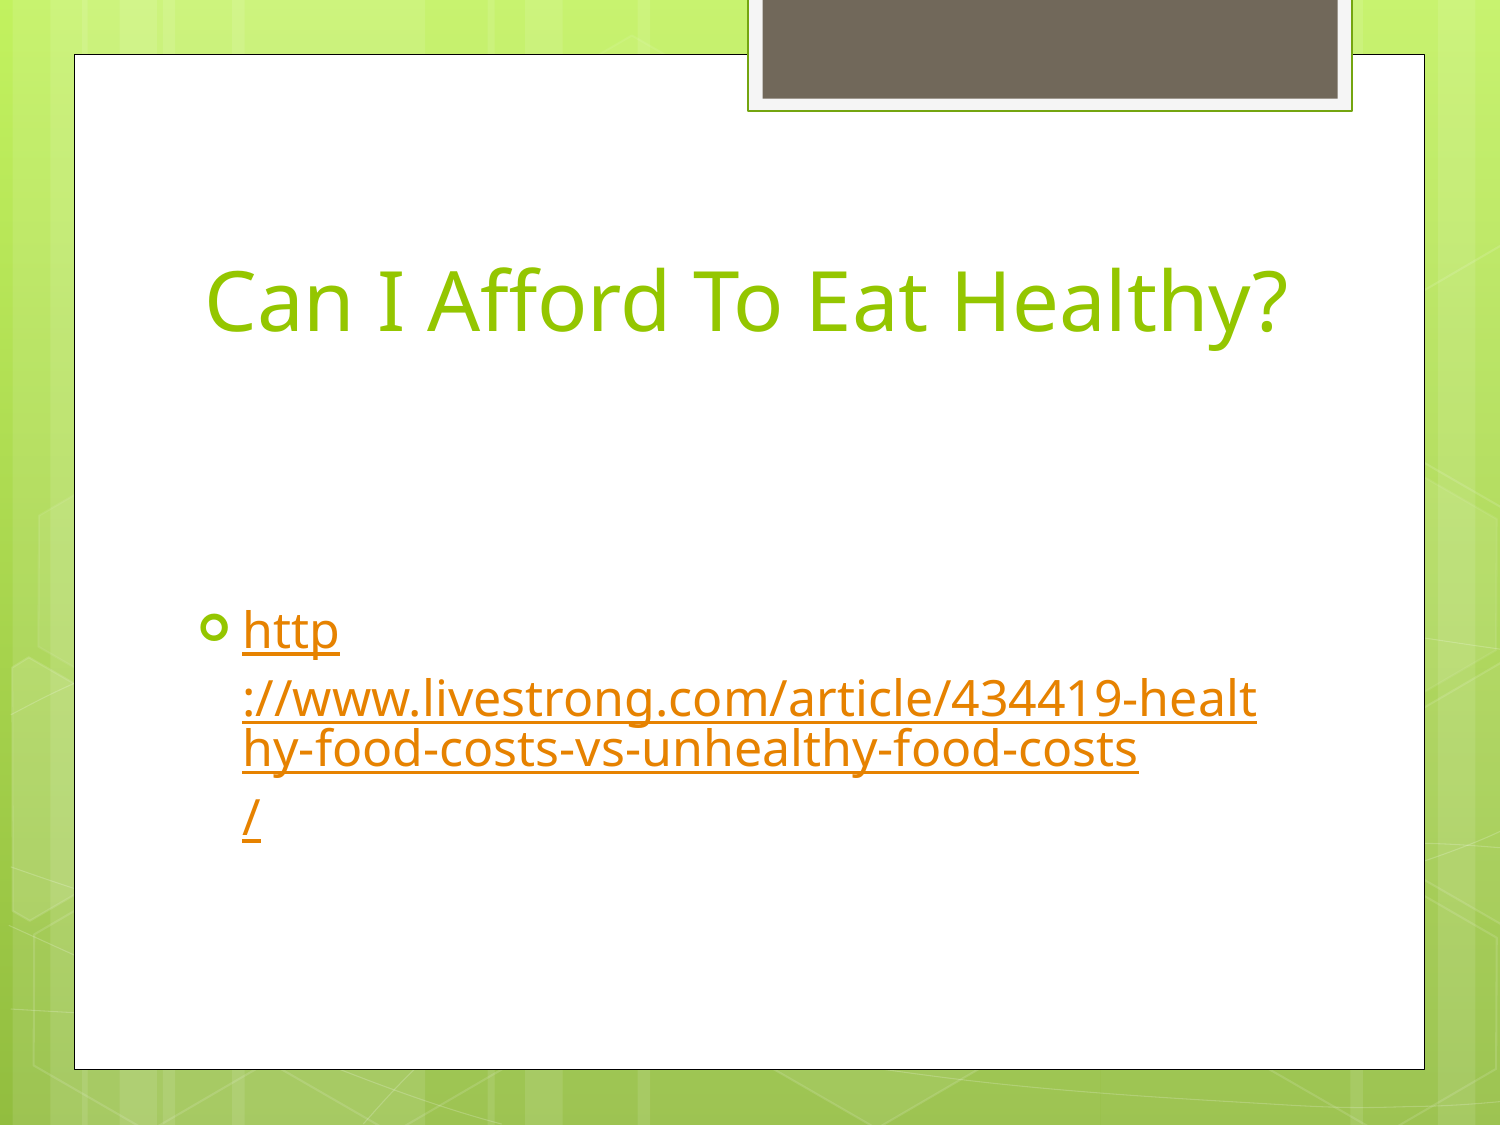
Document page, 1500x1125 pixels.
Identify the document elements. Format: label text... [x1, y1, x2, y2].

list http://www.livestrong.com/article/434419-healthy-food-costs-vs-unhealthy-food-costs/ [171, 381, 1283, 957]
title Can I Afford To Eat Healthy? [171, 168, 1324, 357]
